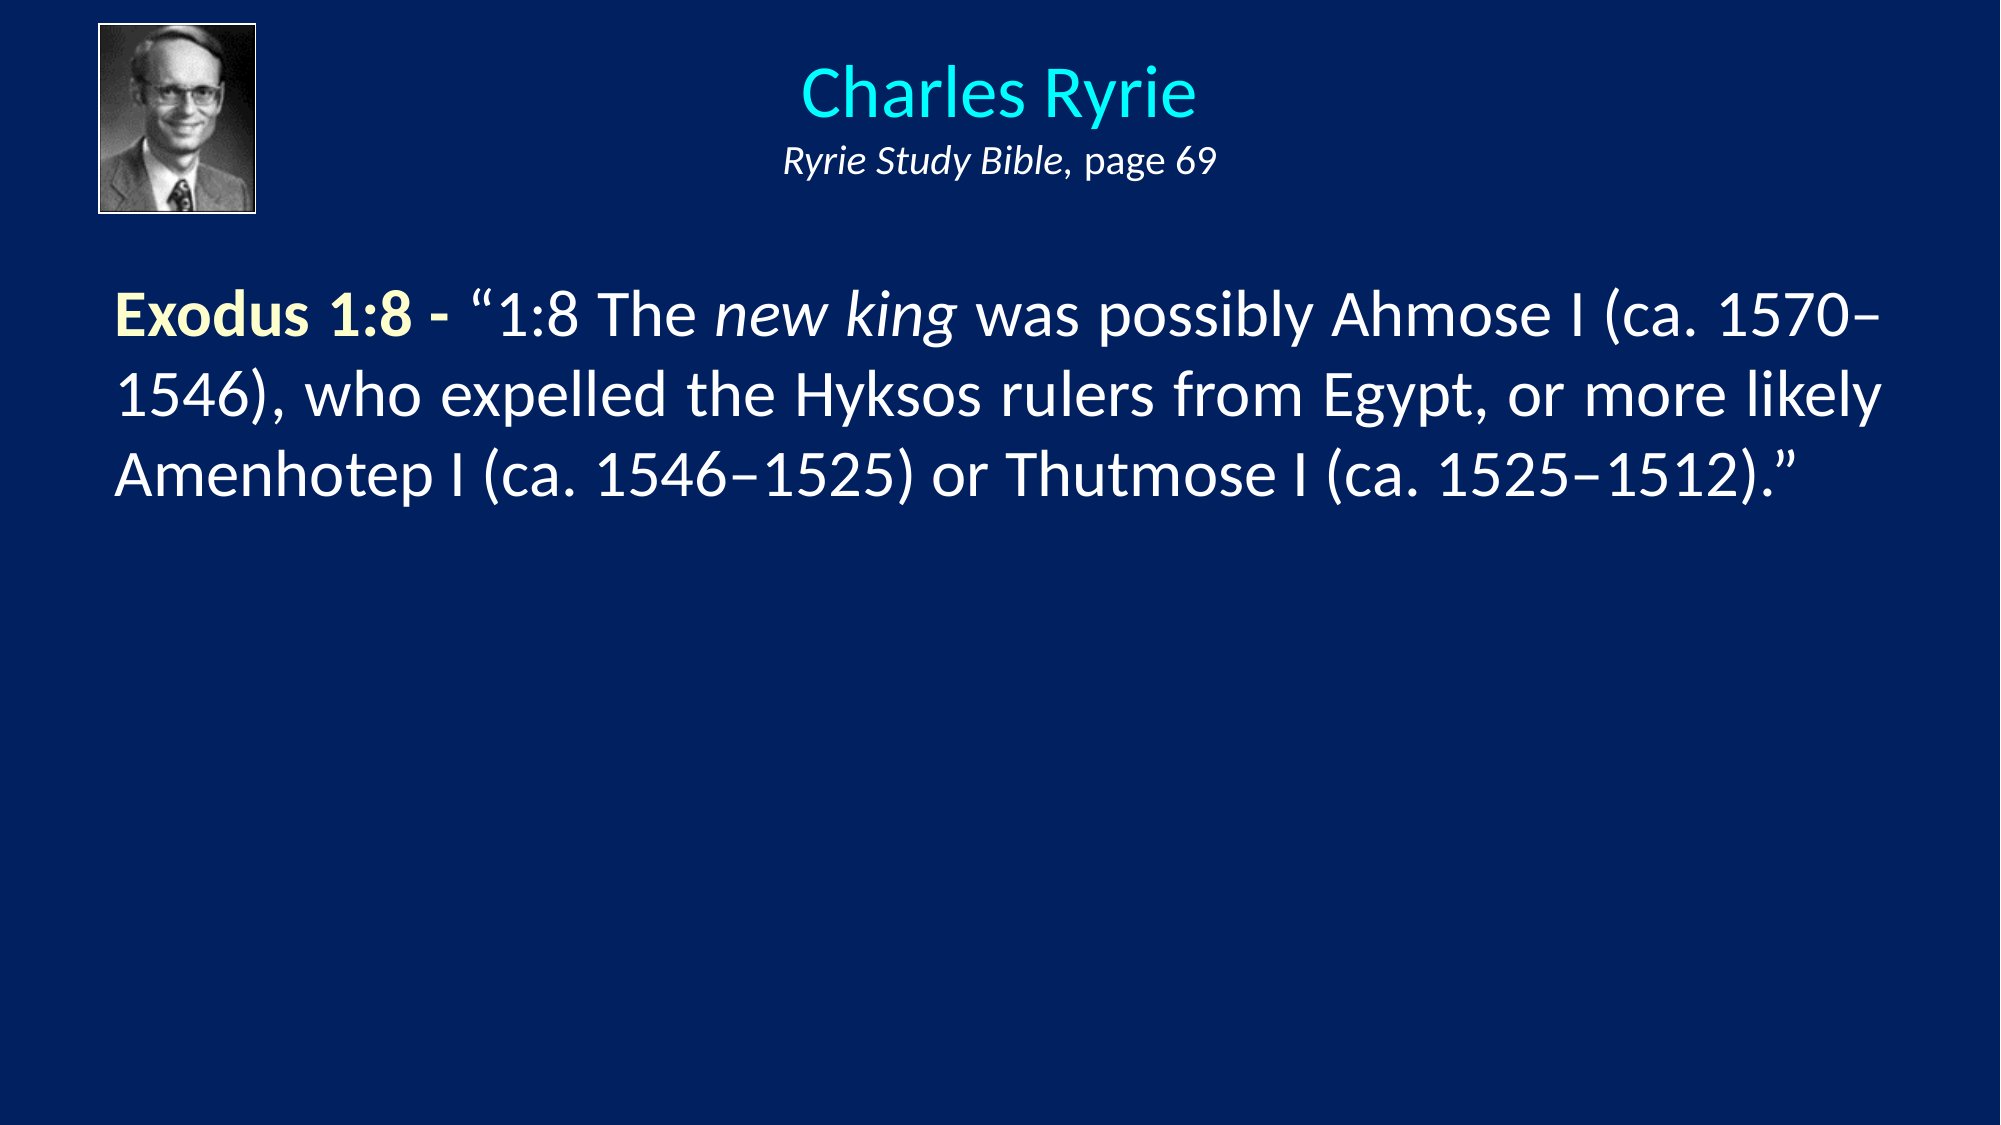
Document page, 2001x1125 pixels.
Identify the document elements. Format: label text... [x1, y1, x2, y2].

picture [99, 24, 256, 213]
list Exodus 1:8 - “1:8 The new king was possibly Ahmose I (ca. 1570–1546), who expelled the Hyksos rulers from Egypt, or more likely Amenhotep I (ca. 1546–1525) or Thutmose I (ca. 1525–1512).”﻿ [99, 262, 1901, 751]
title Charles Ryrie Ryrie Study Bible, page 69 [493, 37, 1507, 188]
